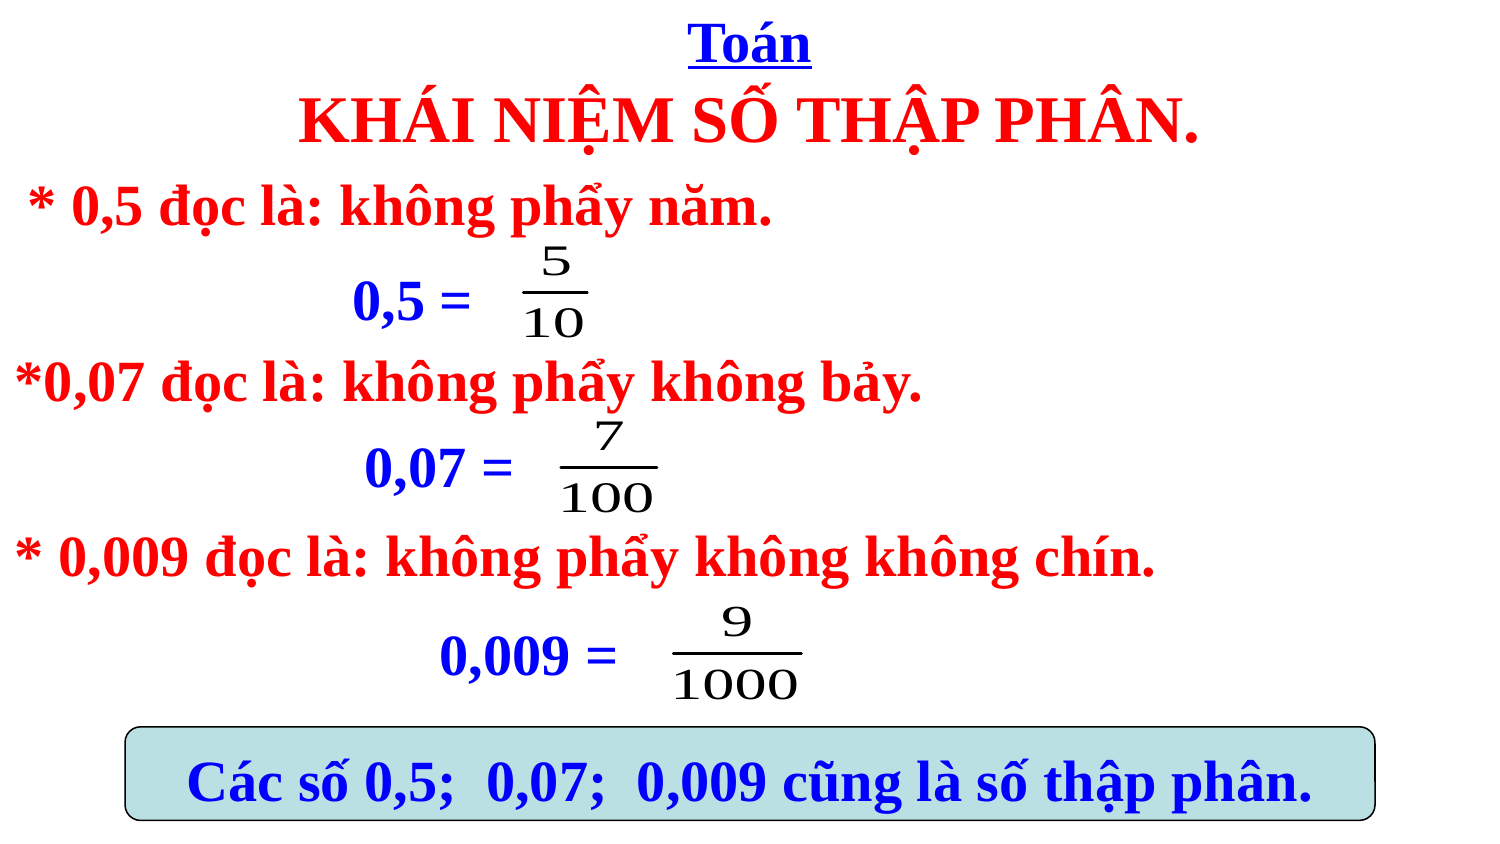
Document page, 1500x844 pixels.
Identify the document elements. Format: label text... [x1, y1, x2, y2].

text_box * 0,5 đọc là: không phẩy năm. [12, 163, 813, 245]
text_box 0,5 = [337, 254, 507, 340]
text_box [549, 409, 669, 523]
text_box *0,07 đọc là: không phẩy không bảy. [0, 335, 975, 421]
text_box KHÁI NIỆM SỐ THẬP PHÂN. [0, 68, 1500, 163]
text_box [124, 726, 1376, 823]
text_box 0,07 = [350, 421, 544, 507]
text_box Toán [0, 0, 1500, 68]
text_box * 0,009 đọc là: không phẩy không không chín. [0, 510, 1188, 596]
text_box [512, 234, 599, 348]
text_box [662, 594, 813, 710]
text_box 0,009 = [425, 609, 657, 695]
